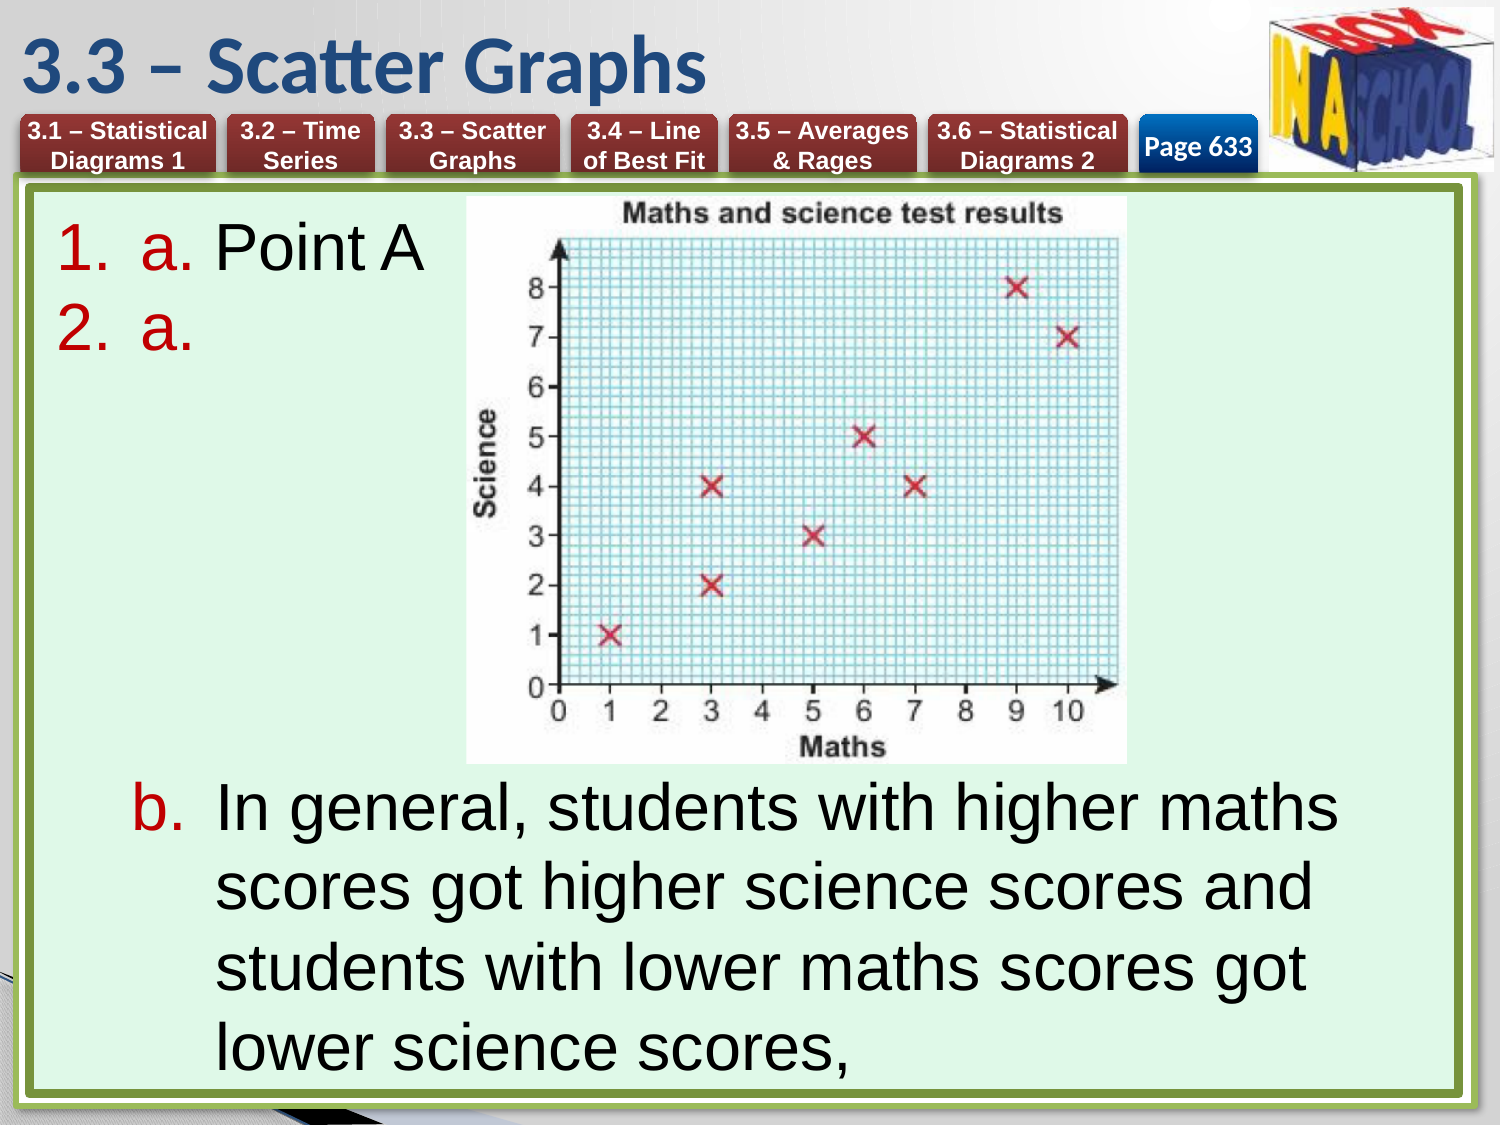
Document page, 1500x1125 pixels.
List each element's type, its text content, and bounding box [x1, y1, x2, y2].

picture [281, 1114, 303, 1125]
text_box a. Point A a. In general, students with higher maths scores got higher science scores and students with lower maths scores got lower science scores, [41, 196, 1436, 1091]
picture [466, 196, 1128, 764]
title 3.3 – Scatter Graphs [5, 7, 1270, 114]
text_box Page 633 [1139, 114, 1258, 173]
picture [1269, 7, 1495, 172]
